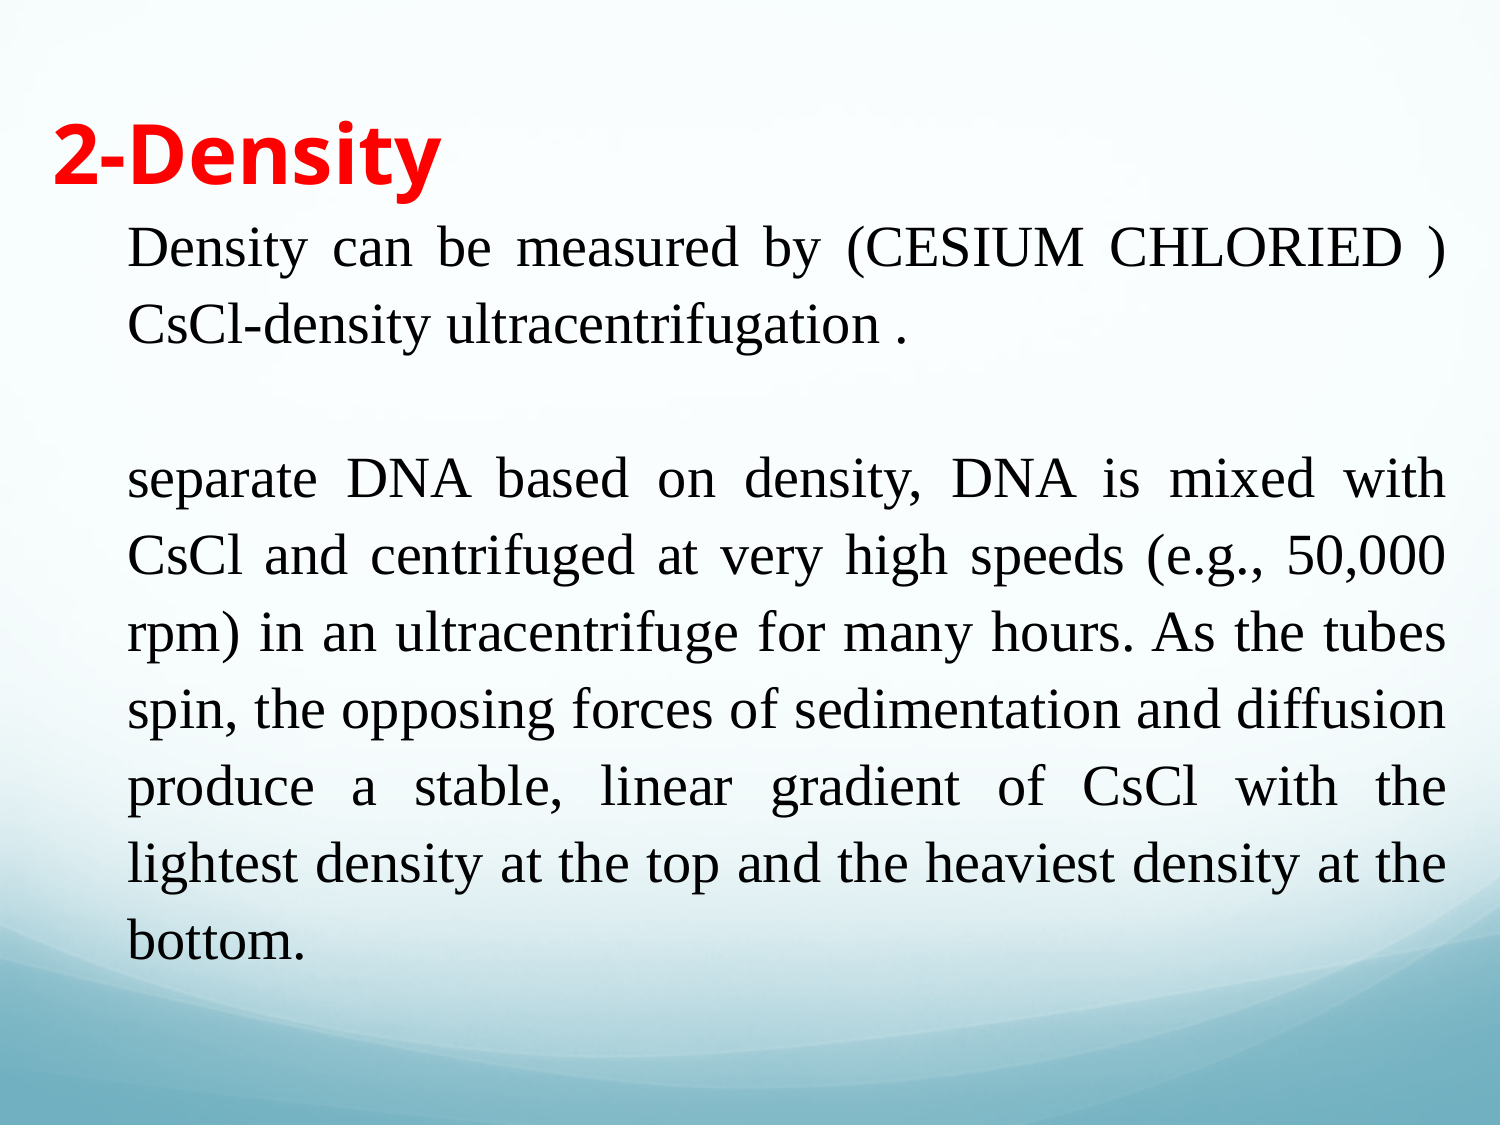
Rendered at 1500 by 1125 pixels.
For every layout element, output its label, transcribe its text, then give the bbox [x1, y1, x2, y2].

text_box 2-Density Density can be measured by (CESIUM CHLORIED ) CsCl-density ultracentrifugation . separate DNA based on density, DNA is mixed with CsCl and centrifuged at very high speeds (e.g., 50,000 rpm) in an ultracentrifuge for many hours. As the tubes spin, the opposing forces of sedimentation and diffusion produce a stable, linear gradient of CsCl with the lightest density at the top and the heaviest density at the bottom. [37, 14, 1463, 1116]
